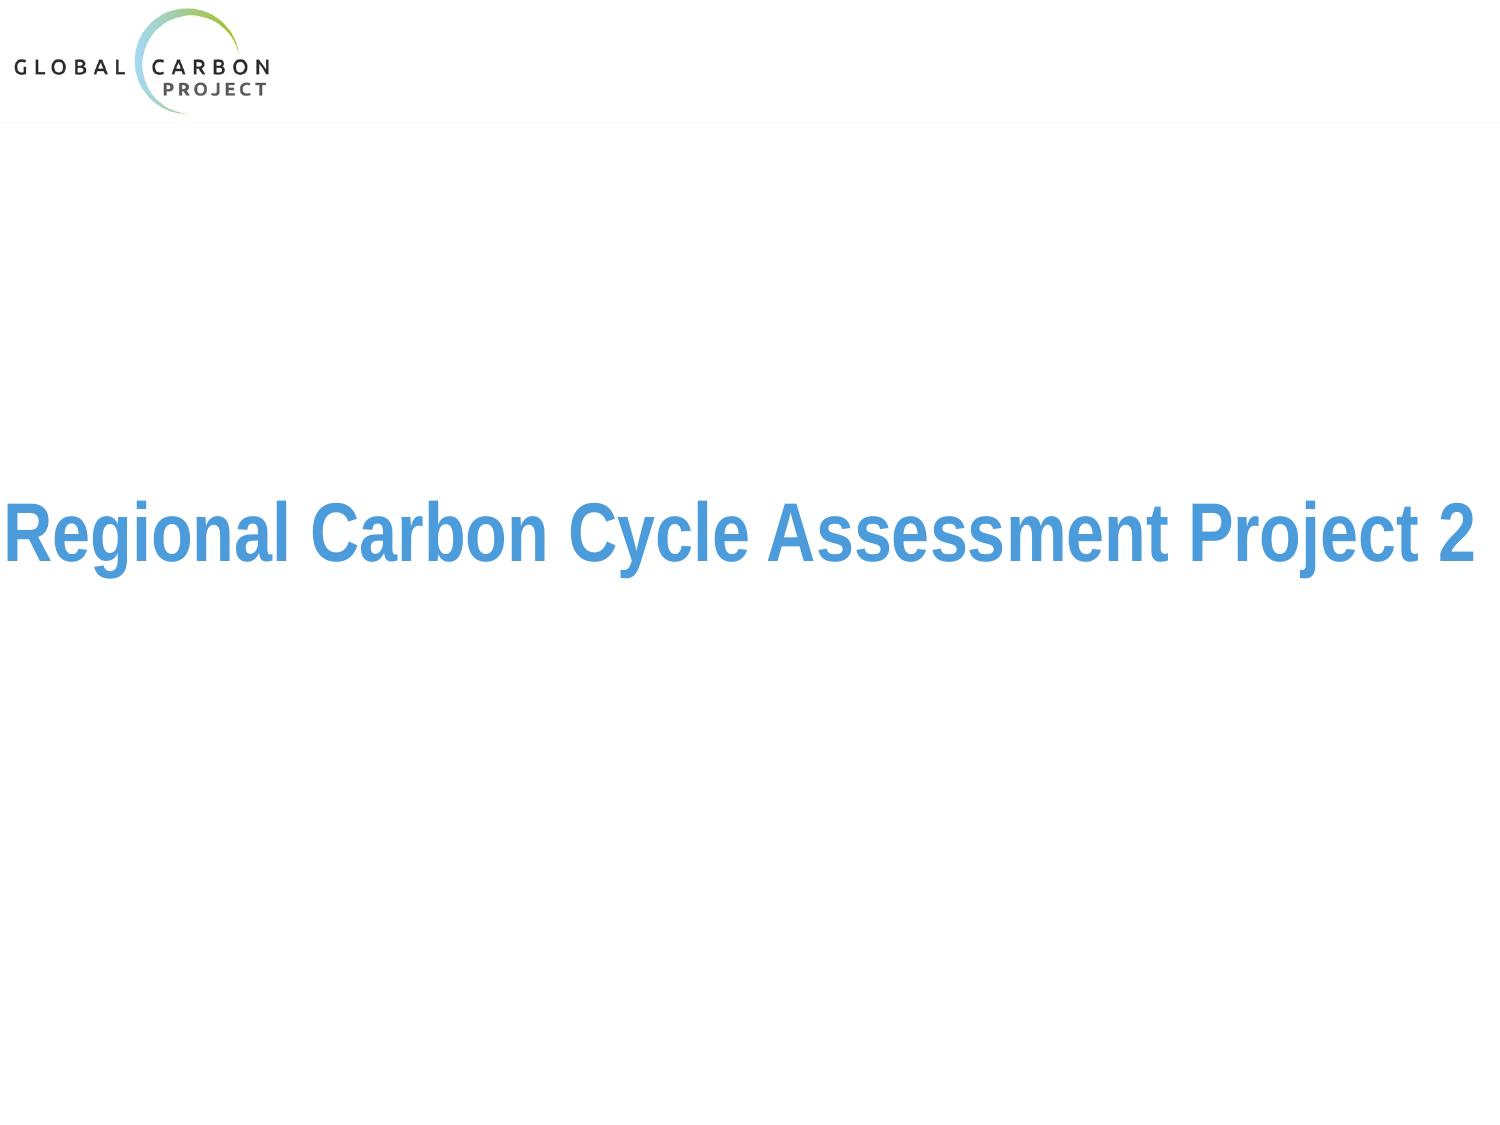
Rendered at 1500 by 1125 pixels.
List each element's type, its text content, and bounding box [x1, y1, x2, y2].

title Regional Carbon Cycle Assessment Project 2 [0, 439, 1500, 628]
picture [0, 0, 286, 122]
